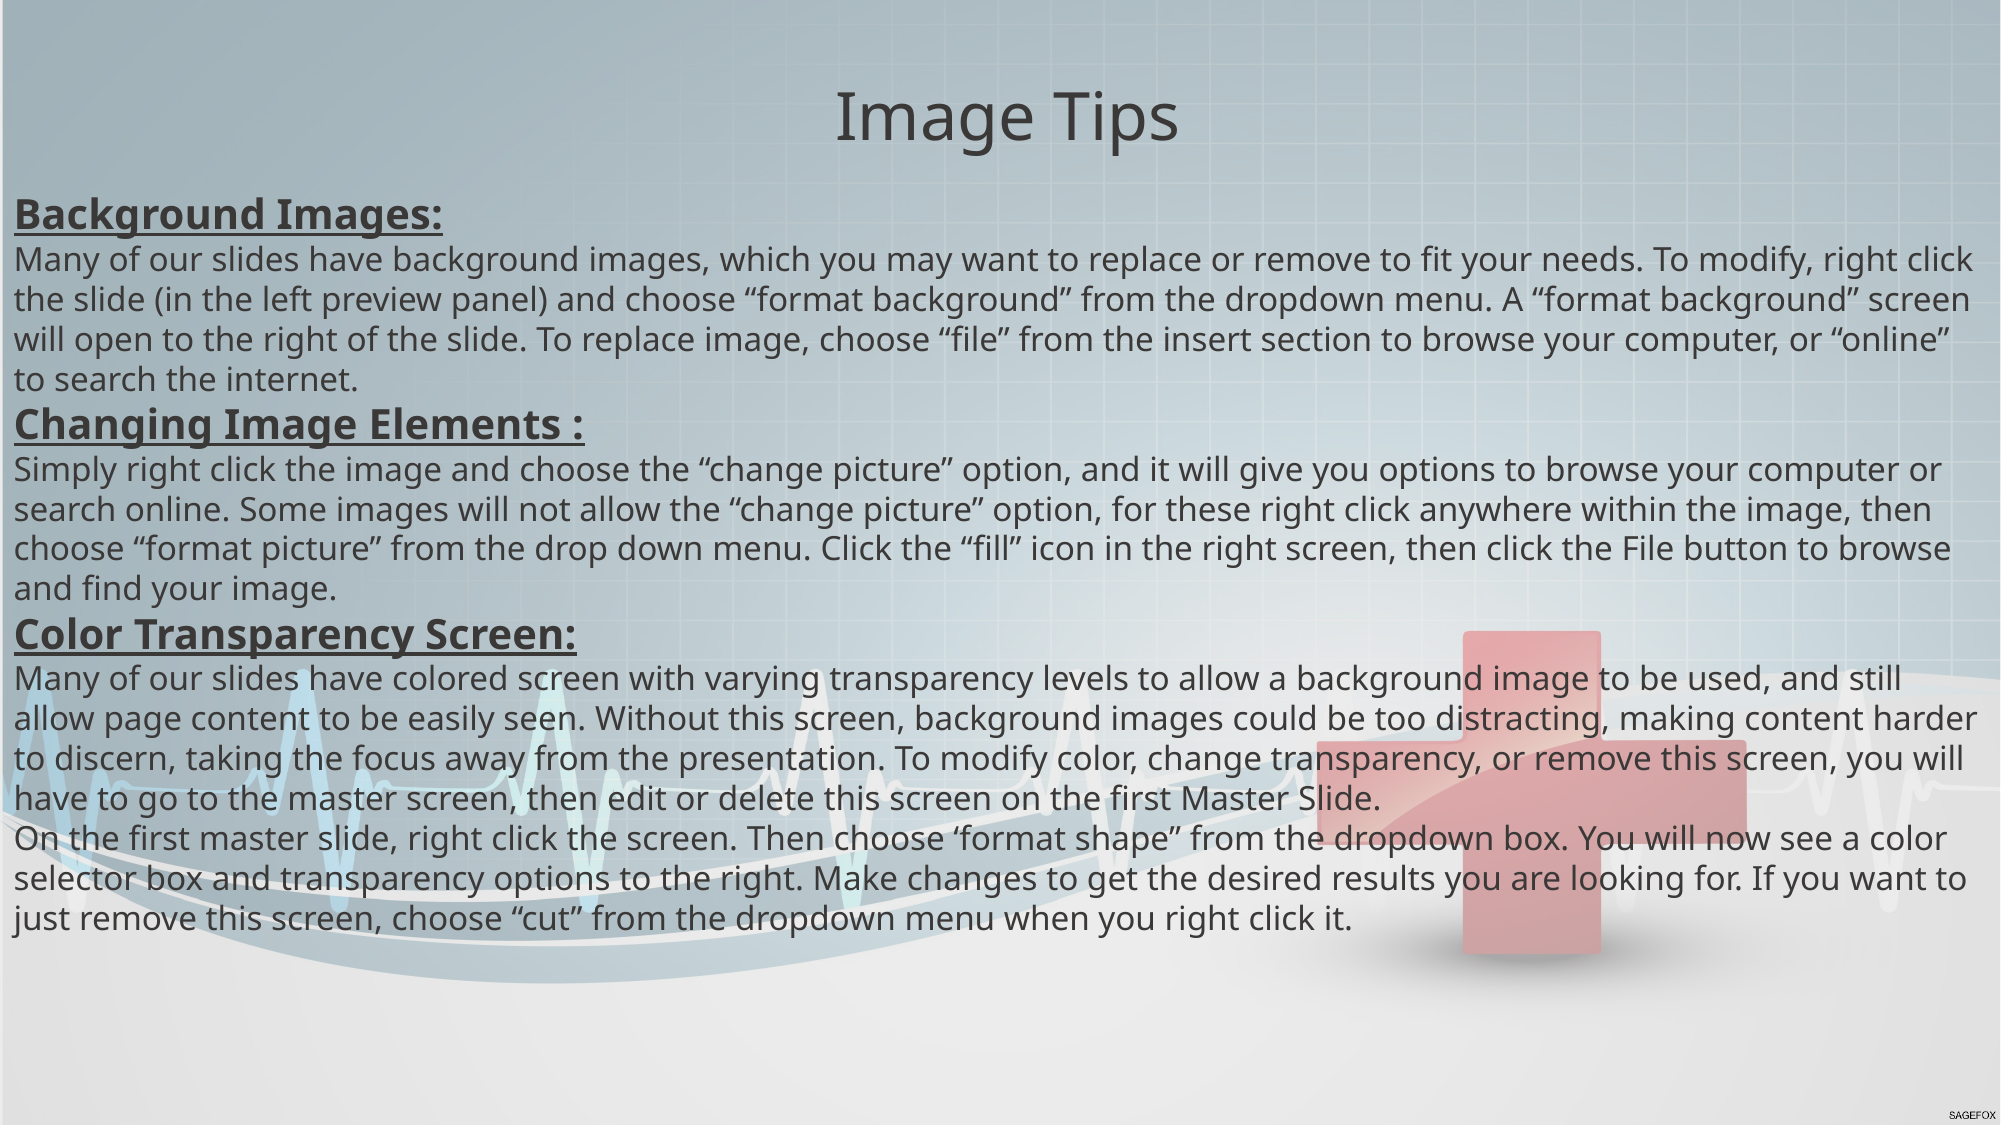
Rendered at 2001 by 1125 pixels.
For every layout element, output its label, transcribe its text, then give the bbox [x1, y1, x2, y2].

title Image Tips [597, 59, 1420, 177]
text_box Background Images: Many of our slides have background images, which you may want to replace or remove to fit your needs. To modify, right click the slide (in the left preview panel) and choose “format background” from the dropdown menu. A “format background” screen will open to the right of the slide. To replace image, choose “file” from the insert section to browse your computer, or “online” to search the internet. Changing Image Elements : Simply right click the image and choose the “change picture” option, and it will give you options to browse your computer or search online. Some images will not allow the “change picture” option, for these right click anywhere within the image, then choose “format picture” from the drop down menu. Click the “fill” icon in the right screen, then click the File button to browse and find your image. Color Transparency Screen: Many of our slides have colored screen with varying transparency levels to allow a background image to be used, and still allow page content to be easily seen. Without this screen, background images could be too distracting, making content harder to discern, taking the focus away from the presentation. To modify color, change transparency, or remove this screen, you will have to go to the master screen, then edit or delete this screen on the first Master Slide. On the first master slide, right click the screen. Then choose ‘format shape” from the dropdown box. You will now see a color selector box and transparency options to the right. Make changes to get the desired results you are looking for. If you want to just remove this screen, choose “cut” from the dropdown menu when you right click it. [0, 0, 2000, 1125]
